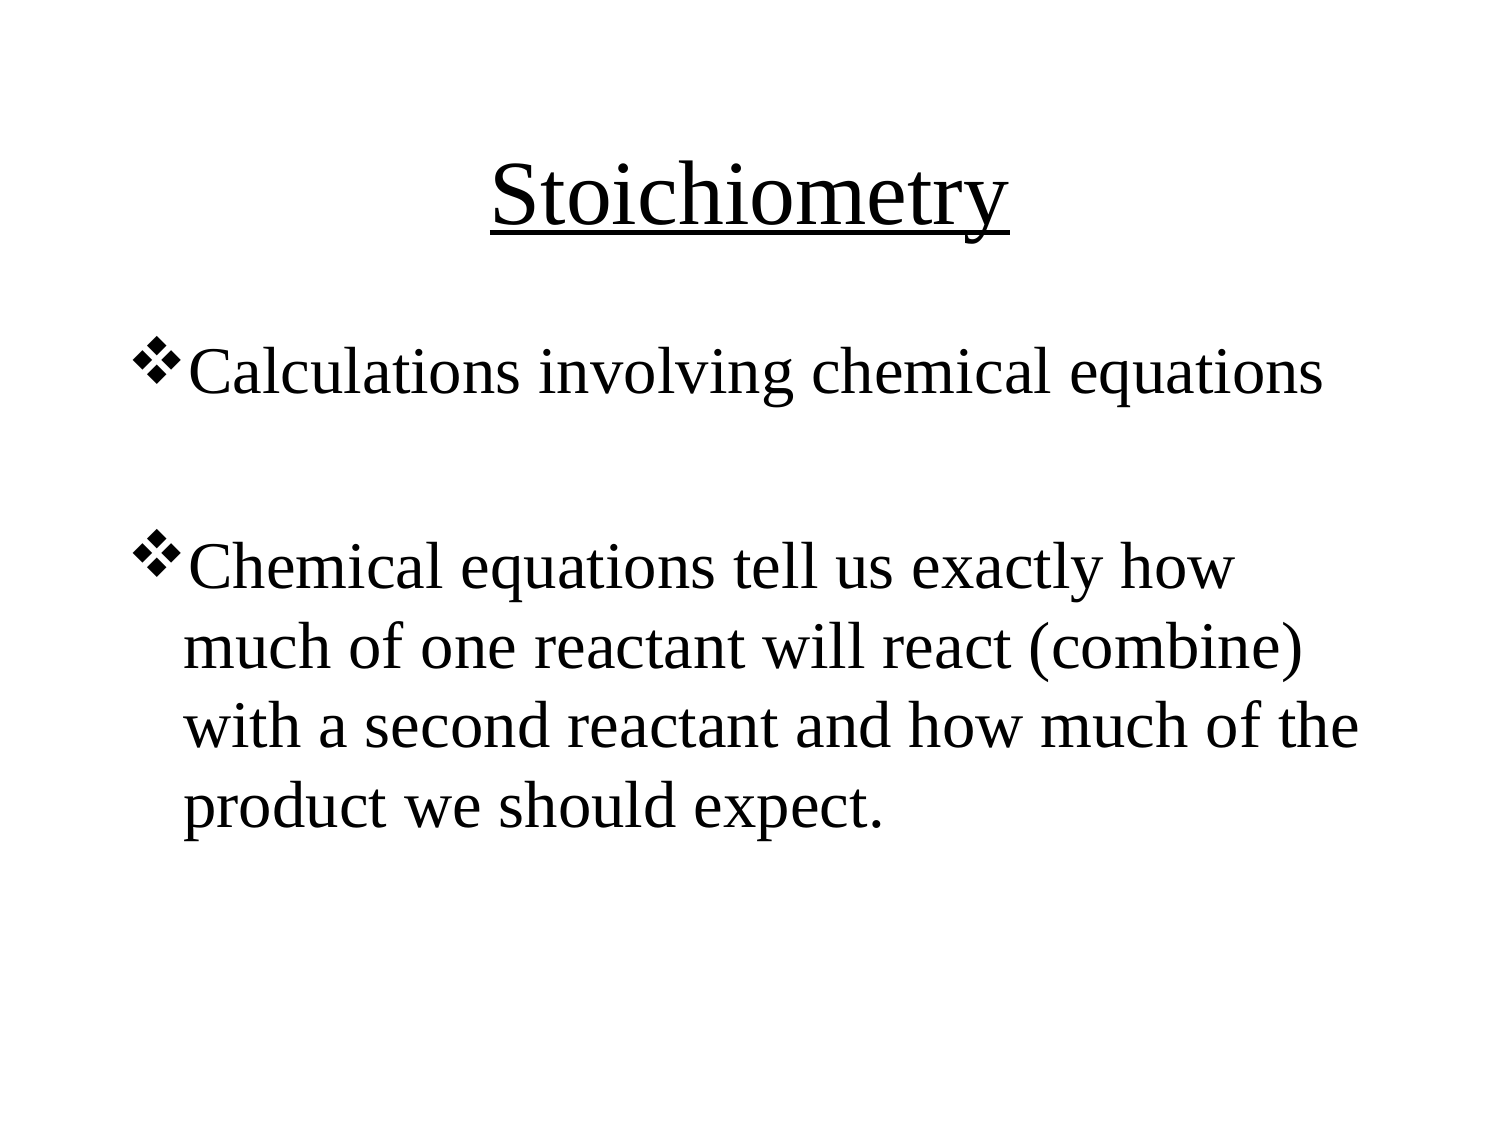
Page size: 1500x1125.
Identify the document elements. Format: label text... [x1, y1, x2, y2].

list Calculations involving chemical equations Chemical equations tell us exactly how much of one reactant will react (combine) with a second reactant and how much of the product we should expect. [112, 324, 1388, 888]
title Stoichiometry [112, 99, 1388, 288]
